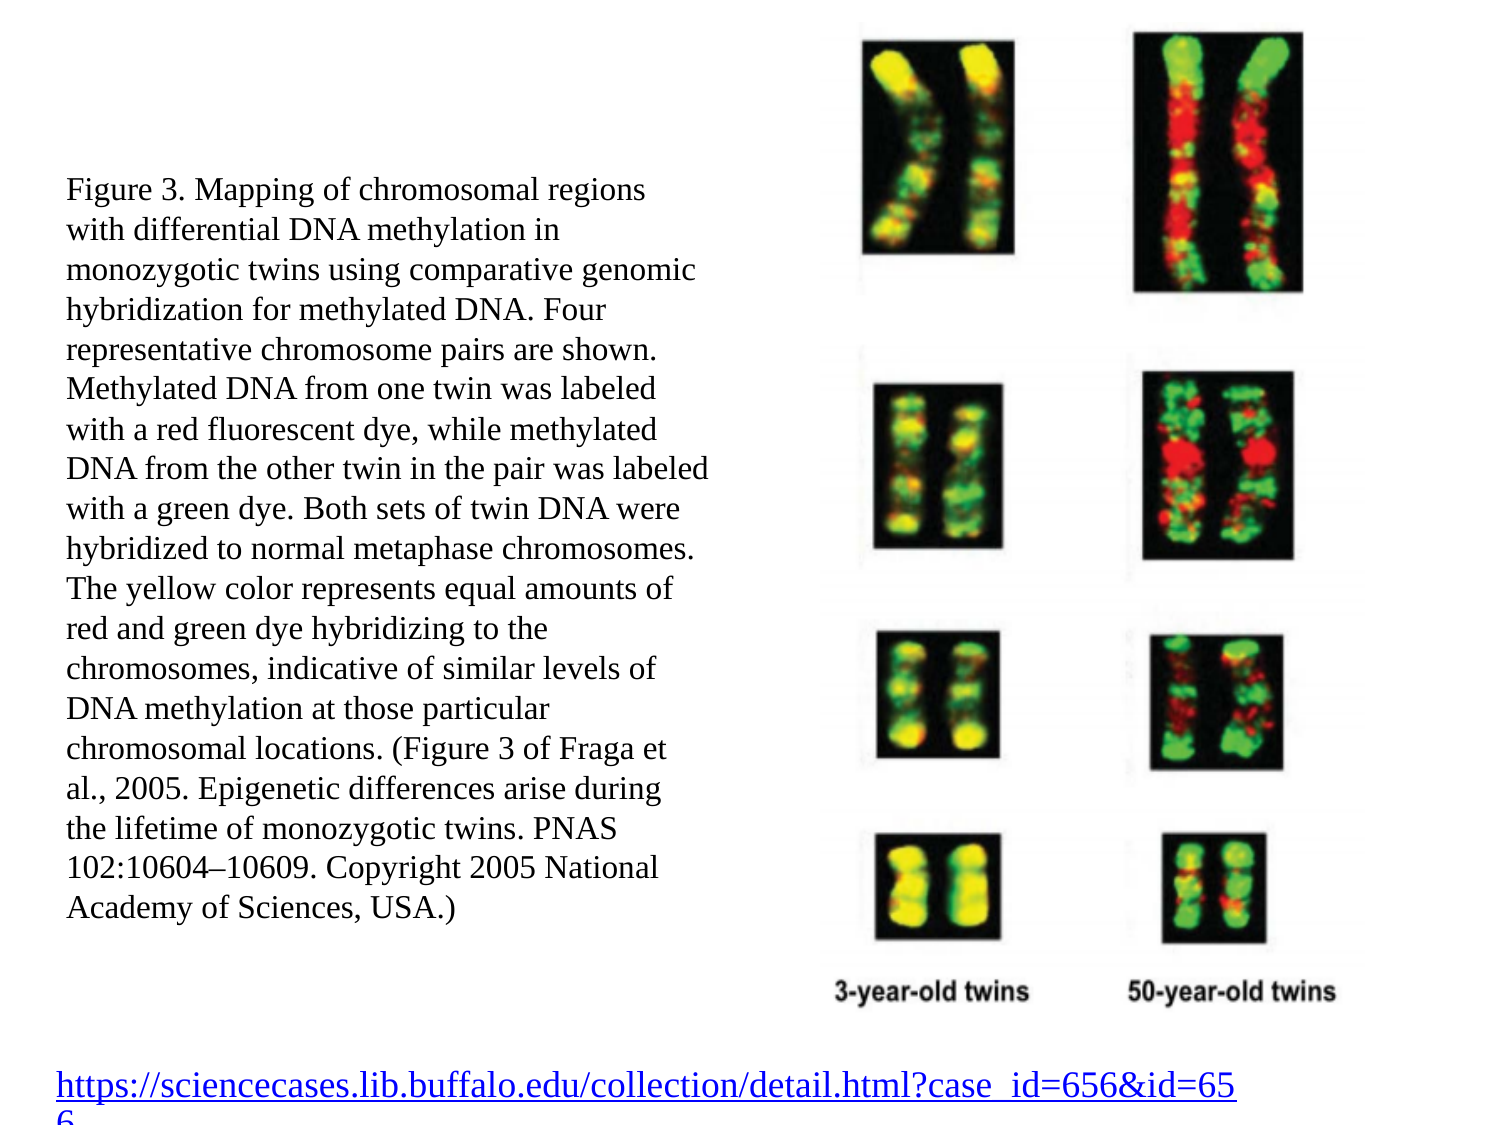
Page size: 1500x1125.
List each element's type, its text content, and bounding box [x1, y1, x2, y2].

picture [820, 22, 1365, 1036]
text_box https://sciencecases.lib.buffalo.edu/collection/detail.html?case_id=656&id=656 [41, 1052, 1270, 1113]
list Figure 3. Mapping of chromosomal regions with differential DNA methylation in monozygotic twins using comparative genomic hybridization for methylated DNA. Four representative chromosome pairs are shown. Methylated DNA from one twin was labeled with a red fluorescent dye, while methylated DNA from the other twin in the pair was labeled with a green dye. Both sets of twin DNA were hybridized to normal metaphase chromosomes. The yellow color represents equal amounts of red and green dye hybridizing to the chromosomes, indicative of similar levels of DNA methylation at those particular chromosomal locations. (Figure 3 of Fraga et al., 2005. Epigenetic differences arise during the lifetime of monozygotic twins. PNAS 102:10604–10609. Copyright 2005 National Academy of Sciences, USA.) [51, 152, 727, 917]
